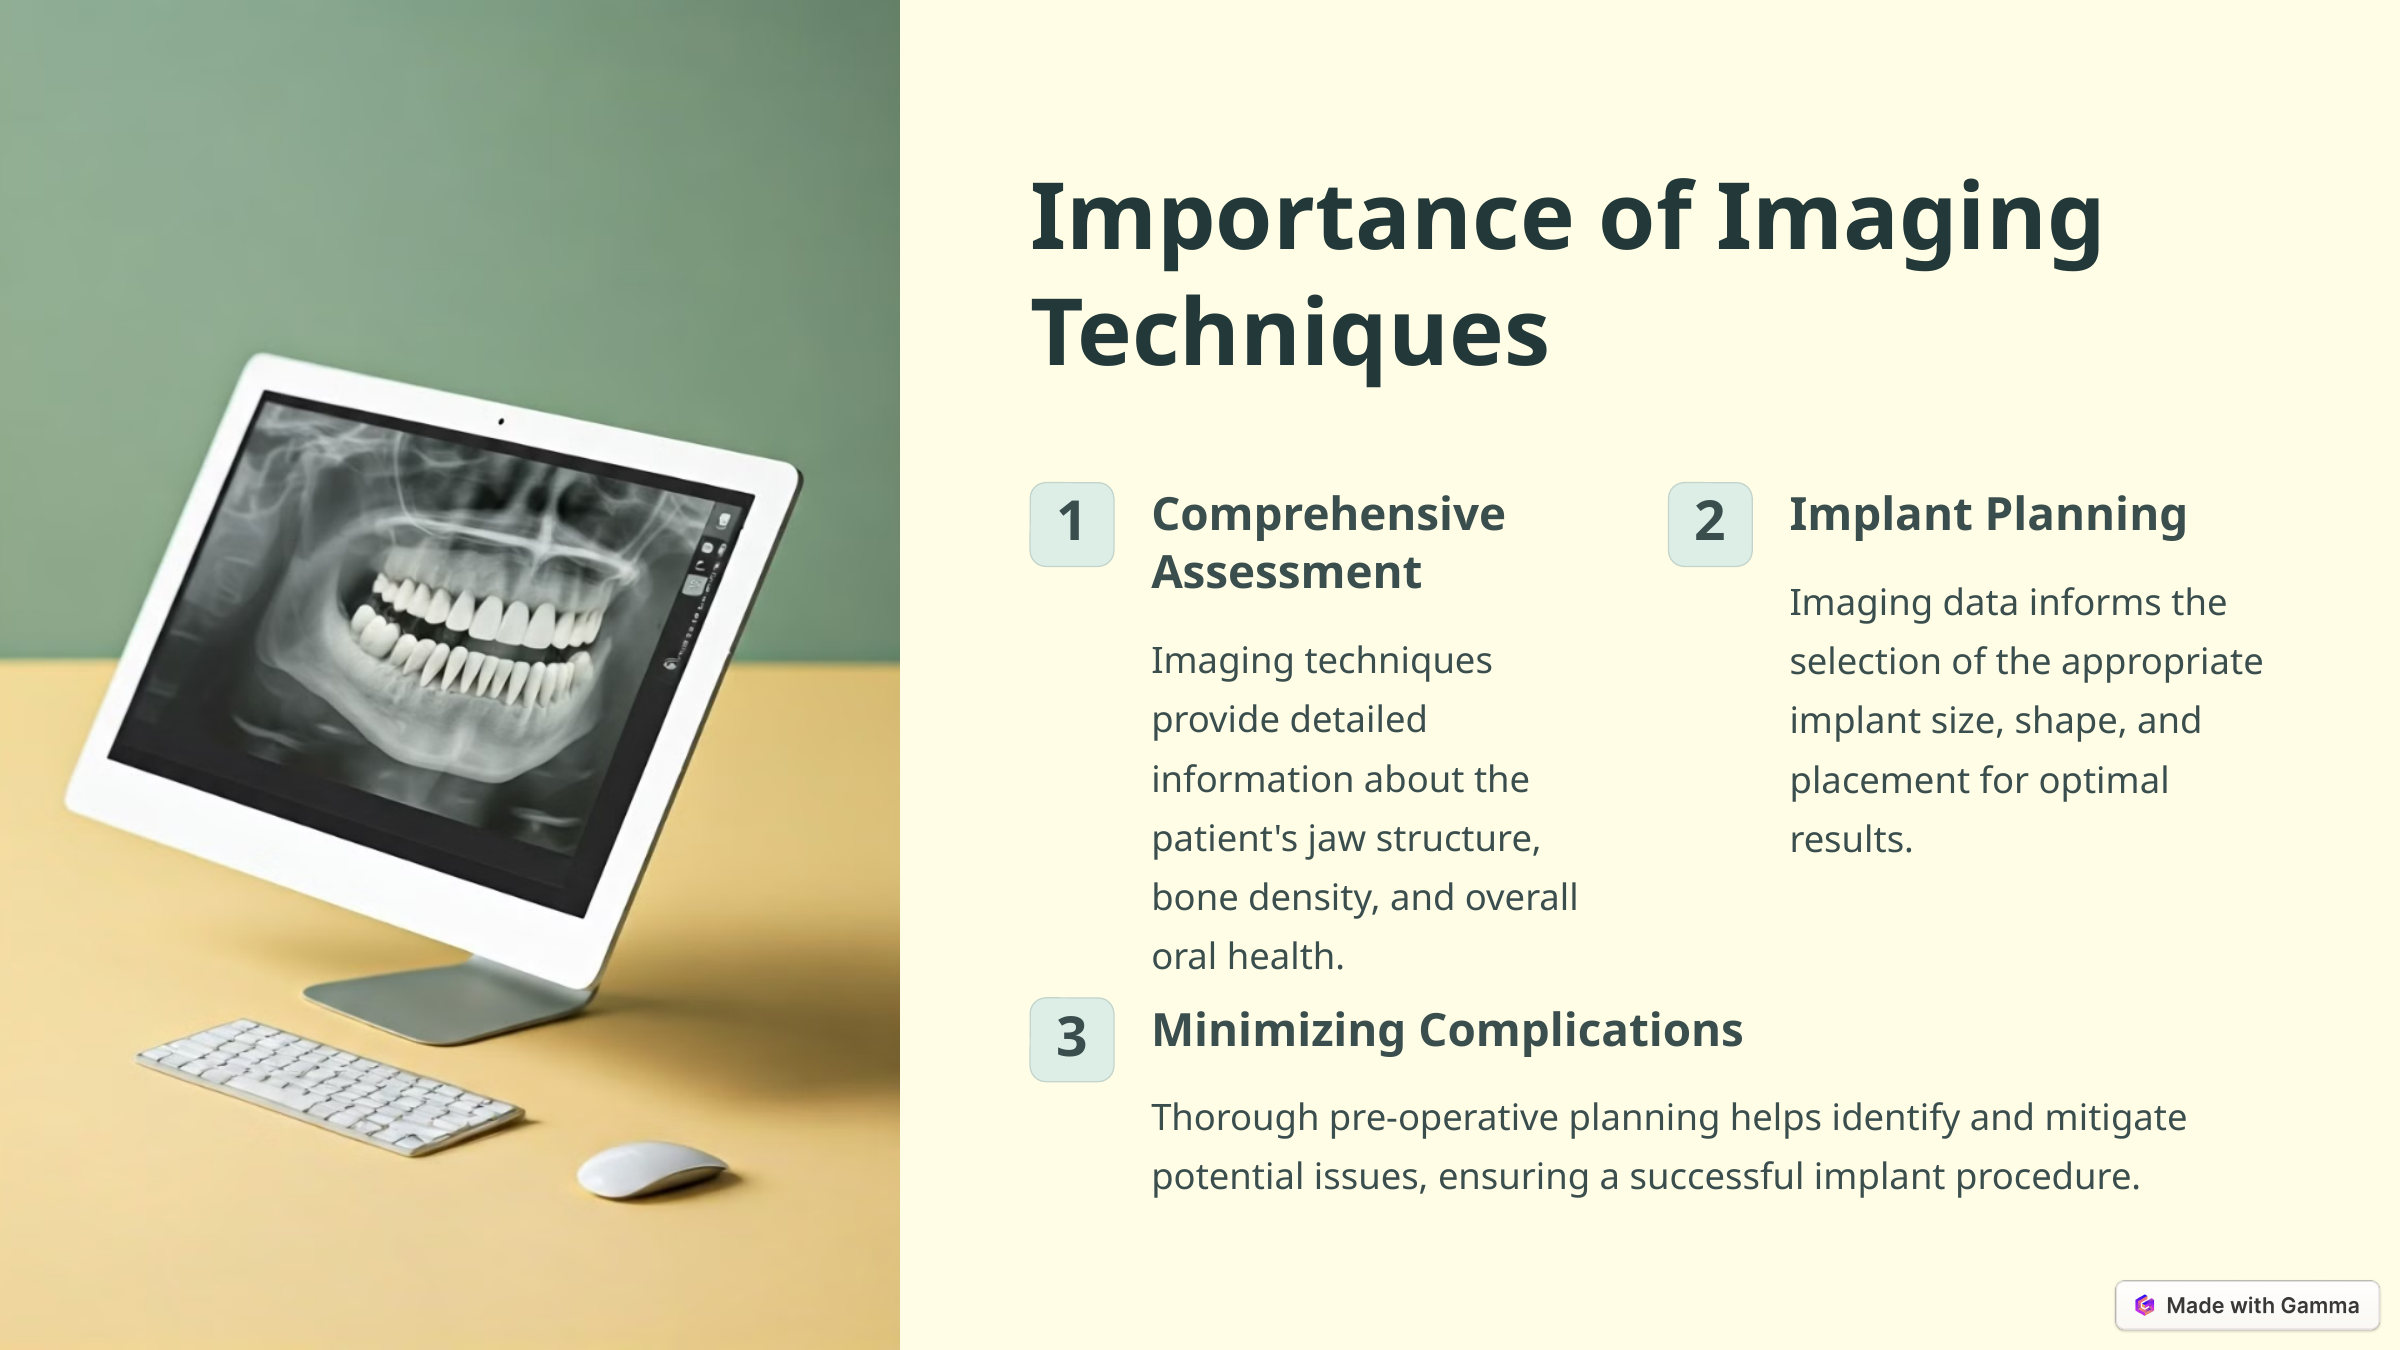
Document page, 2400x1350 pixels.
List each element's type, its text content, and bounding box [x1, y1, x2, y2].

text_box 1 [1061, 496, 1083, 553]
text_box Minimizing Complications [1151, 997, 1815, 1056]
picture [2106, 1271, 2389, 1339]
text_box [1668, 482, 1753, 567]
text_box Importance of Imaging Techniques [1030, 152, 2270, 385]
text_box Thorough pre-operative planning helps identify and mitigate potential issues, ensuring a successful implant procedure. [1151, 1078, 2270, 1198]
text_box Imaging techniques provide detailed information about the patient's jaw structure, bone density, and overall oral health. [1151, 621, 1632, 919]
text_box Imaging data informs the selection of the appropriate implant size, shape, and placement for optimal results. [1789, 563, 2270, 861]
picture [0, 0, 900, 1350]
text_box [1030, 997, 1114, 1082]
text_box 2 [1692, 496, 1728, 553]
text_box Implant Planning [1789, 482, 2255, 541]
text_box Comprehensive Assessment [1151, 482, 1632, 599]
text_box [1030, 482, 1114, 567]
text_box 3 [1054, 1011, 1090, 1068]
